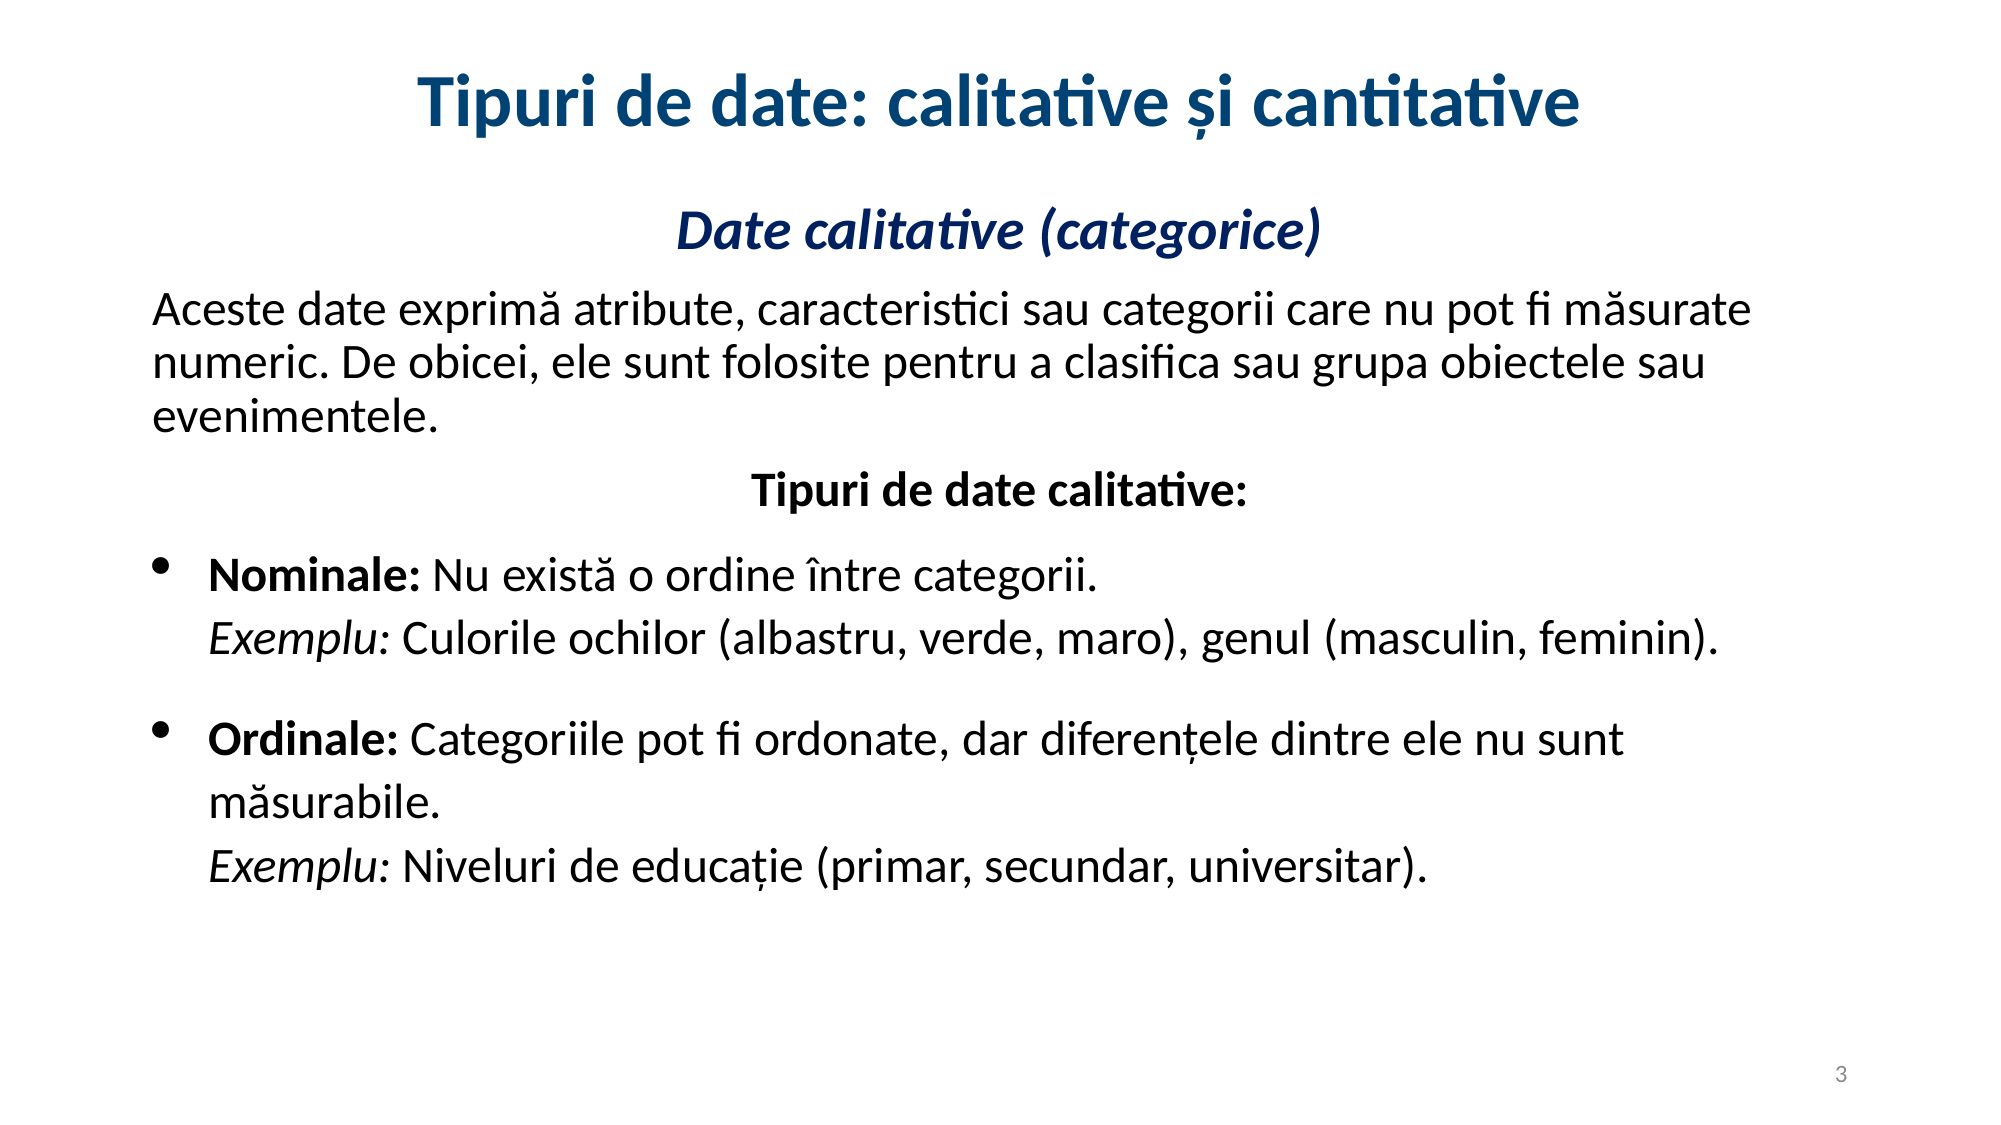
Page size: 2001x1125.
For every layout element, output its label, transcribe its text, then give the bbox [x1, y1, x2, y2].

title Tipuri de date: calitative și cantitative [137, 22, 1863, 182]
list Date calitative (categorice) Aceste date exprimă atribute, caracteristici sau categorii care nu pot fi măsurate numeric. De obicei, ele sunt folosite pentru a clasifica sau grupa obiectele sau evenimentele. Tipuri de date calitative: Nominale: Nu există o ordine între categorii. Exemplu: Culorile ochilor (albastru, verde, maro), genul (masculin, feminin). Ordinale: Categoriile pot fi ordonate, dar diferențele dintre ele nu sunt măsurabile. Exemplu: Niveluri de educație (primar, secundar, universitar). [137, 192, 1863, 907]
slide_number 3 [1412, 1042, 1863, 1103]
